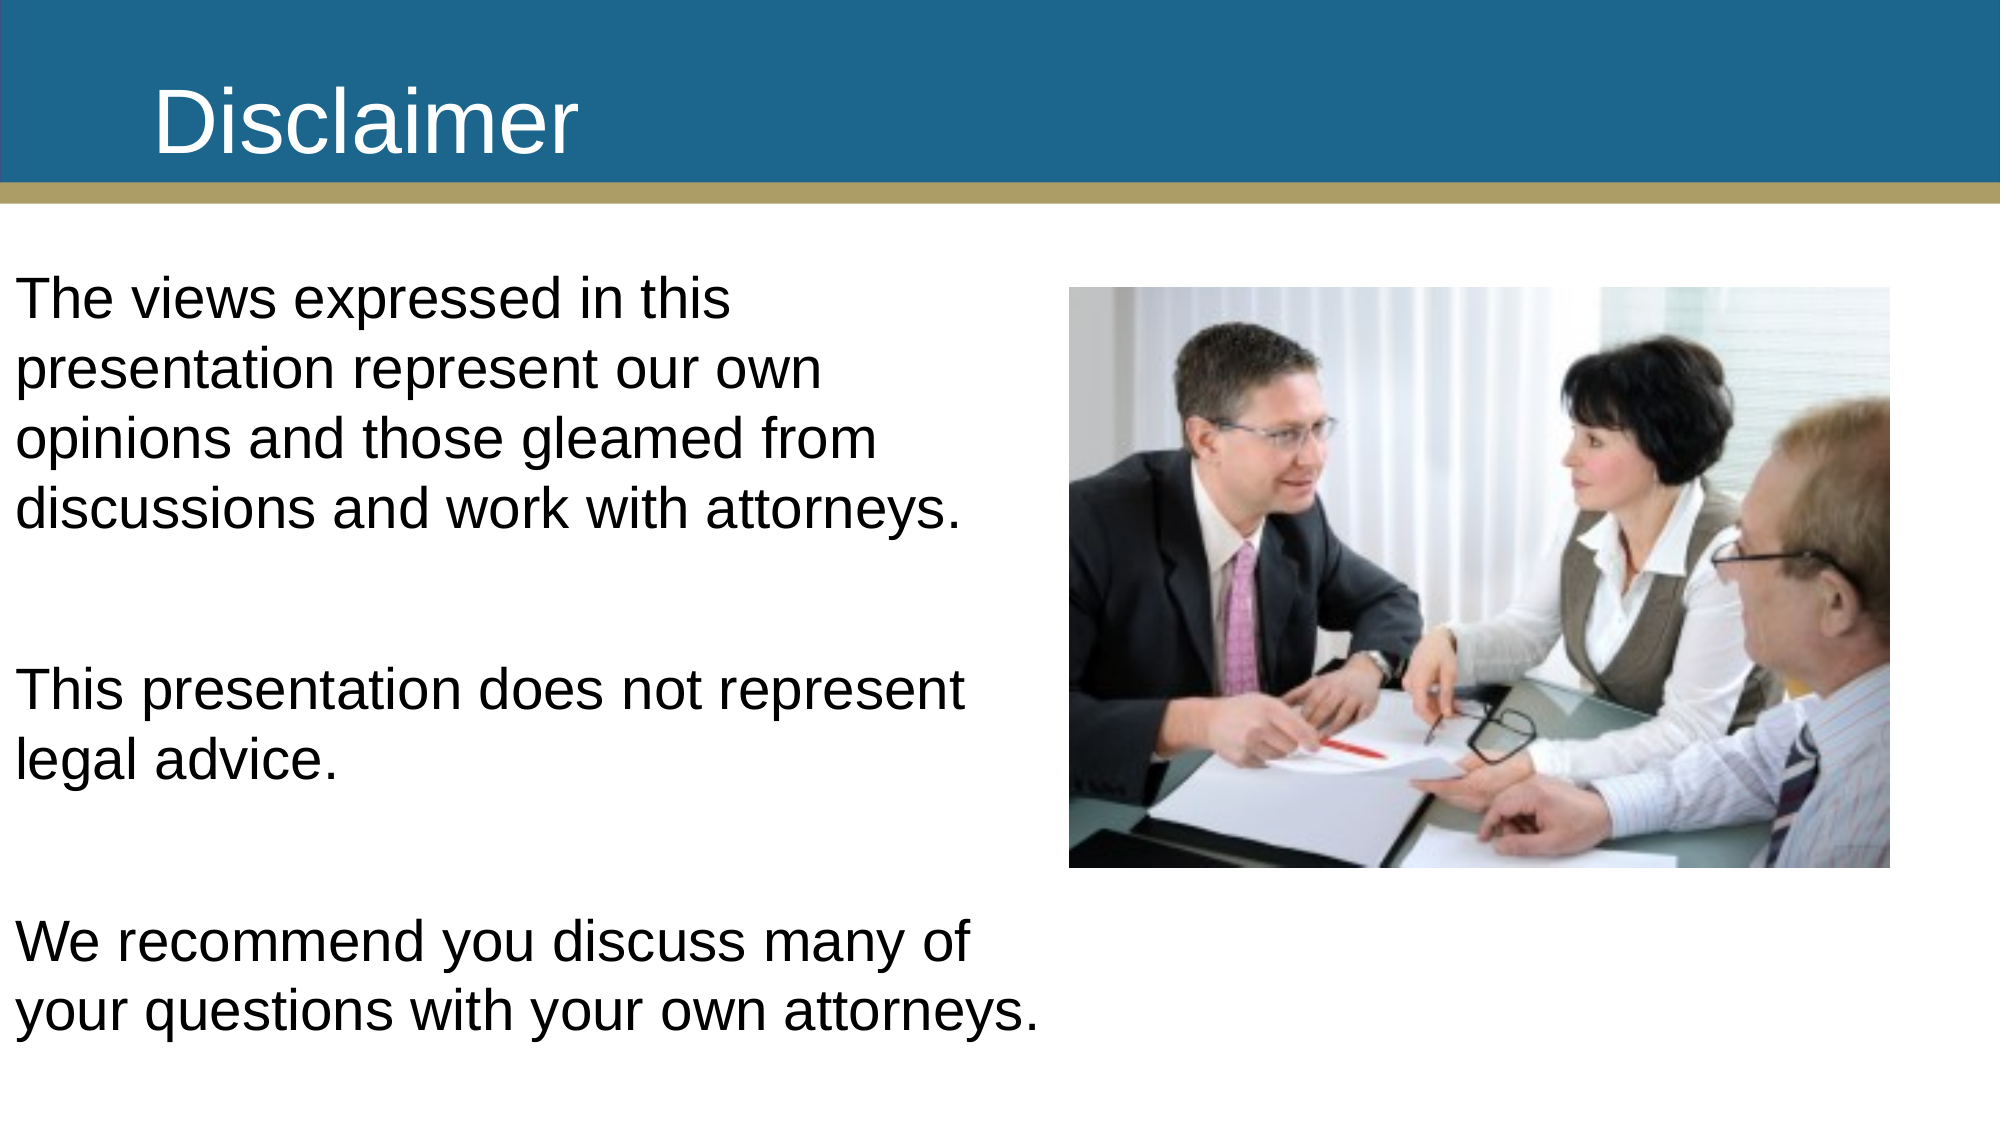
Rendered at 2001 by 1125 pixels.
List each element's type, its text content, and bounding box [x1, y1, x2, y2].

title Disclaimer [137, 57, 1863, 190]
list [1068, 287, 1890, 868]
list The views expressed in this presentation represent our own opinions and those gleamed from discussions and work with attorneys. This presentation does not represent legal advice. We recommend you discuss many of your questions with your own attorneys. [0, 253, 1069, 1079]
